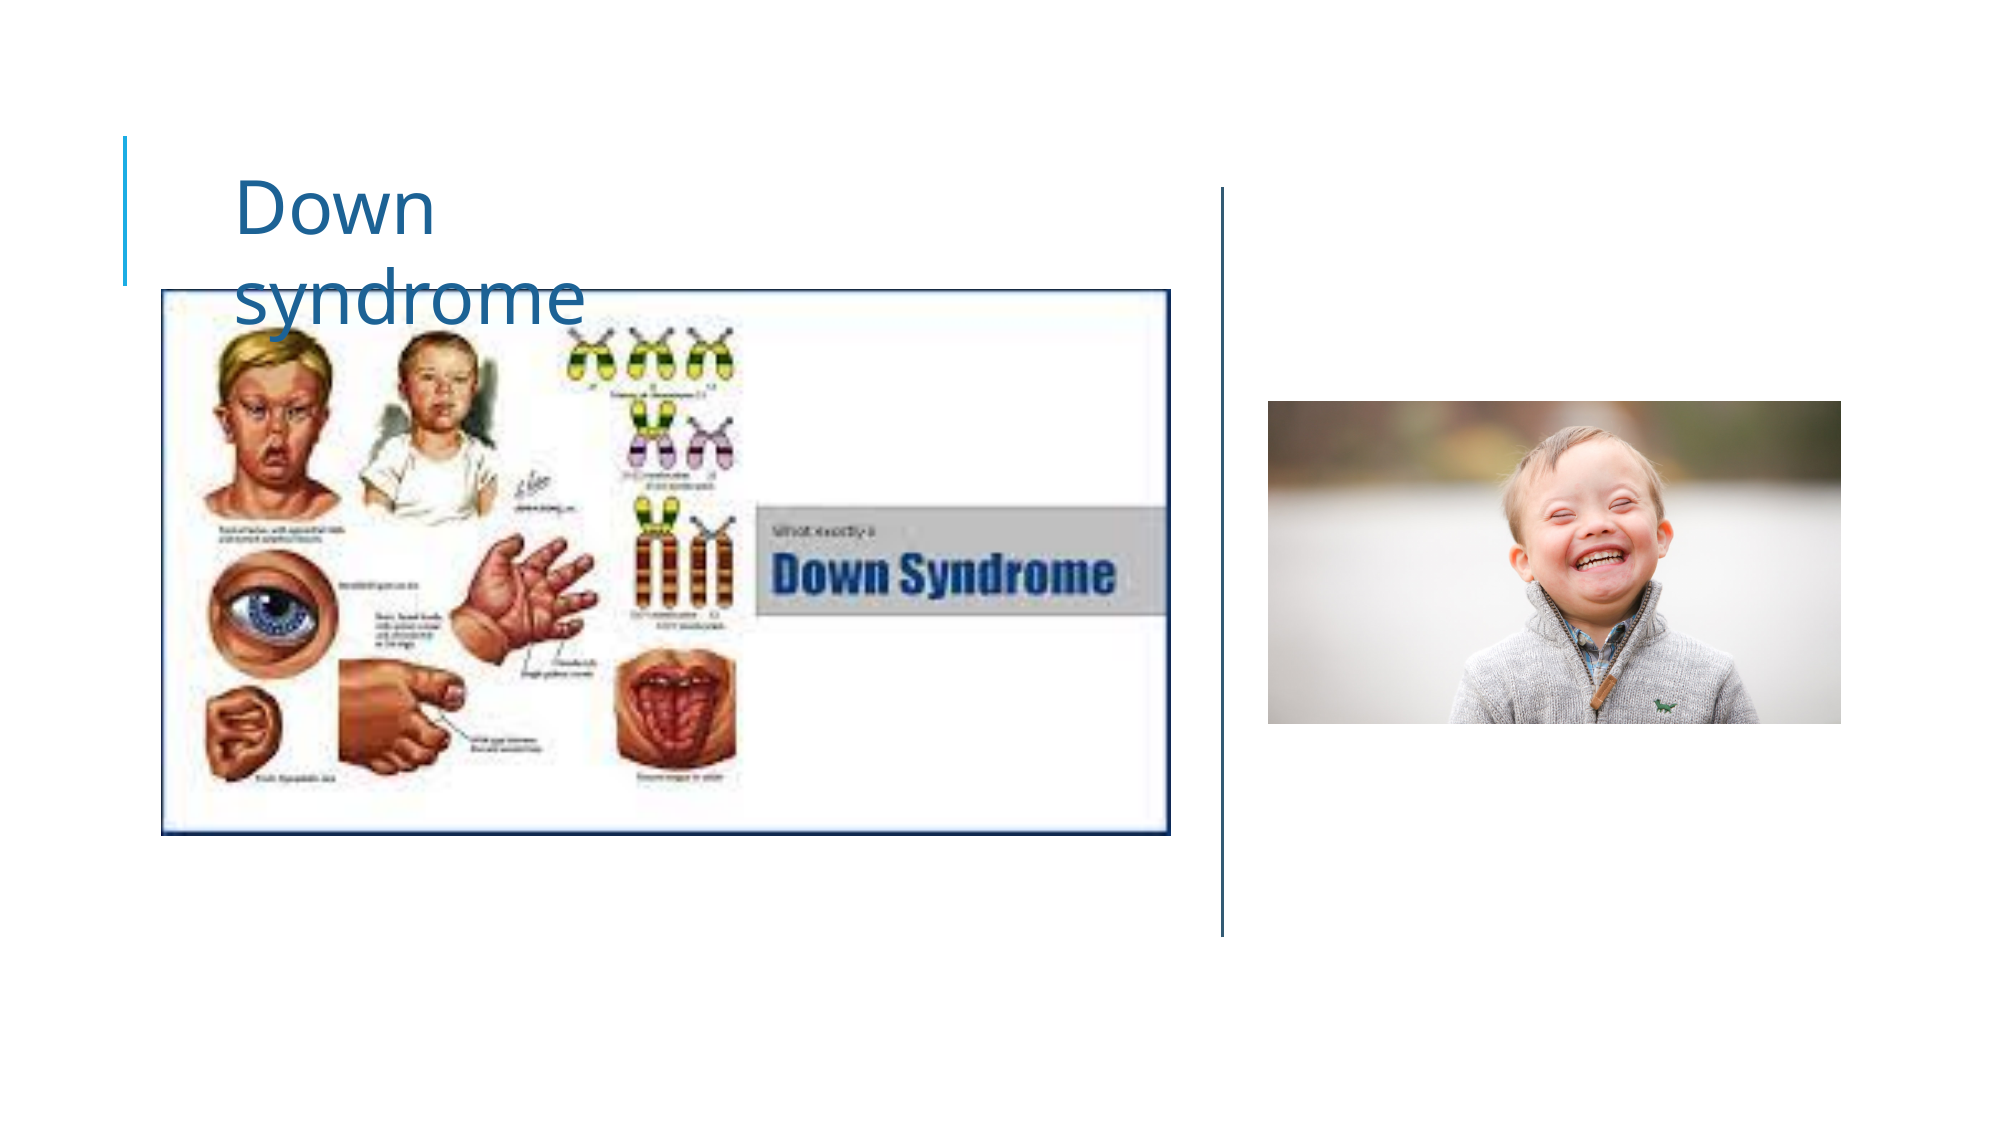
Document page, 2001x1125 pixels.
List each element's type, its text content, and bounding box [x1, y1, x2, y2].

picture [161, 289, 1171, 836]
picture [1267, 401, 1841, 724]
text_box Down syndrome [219, 152, 739, 284]
